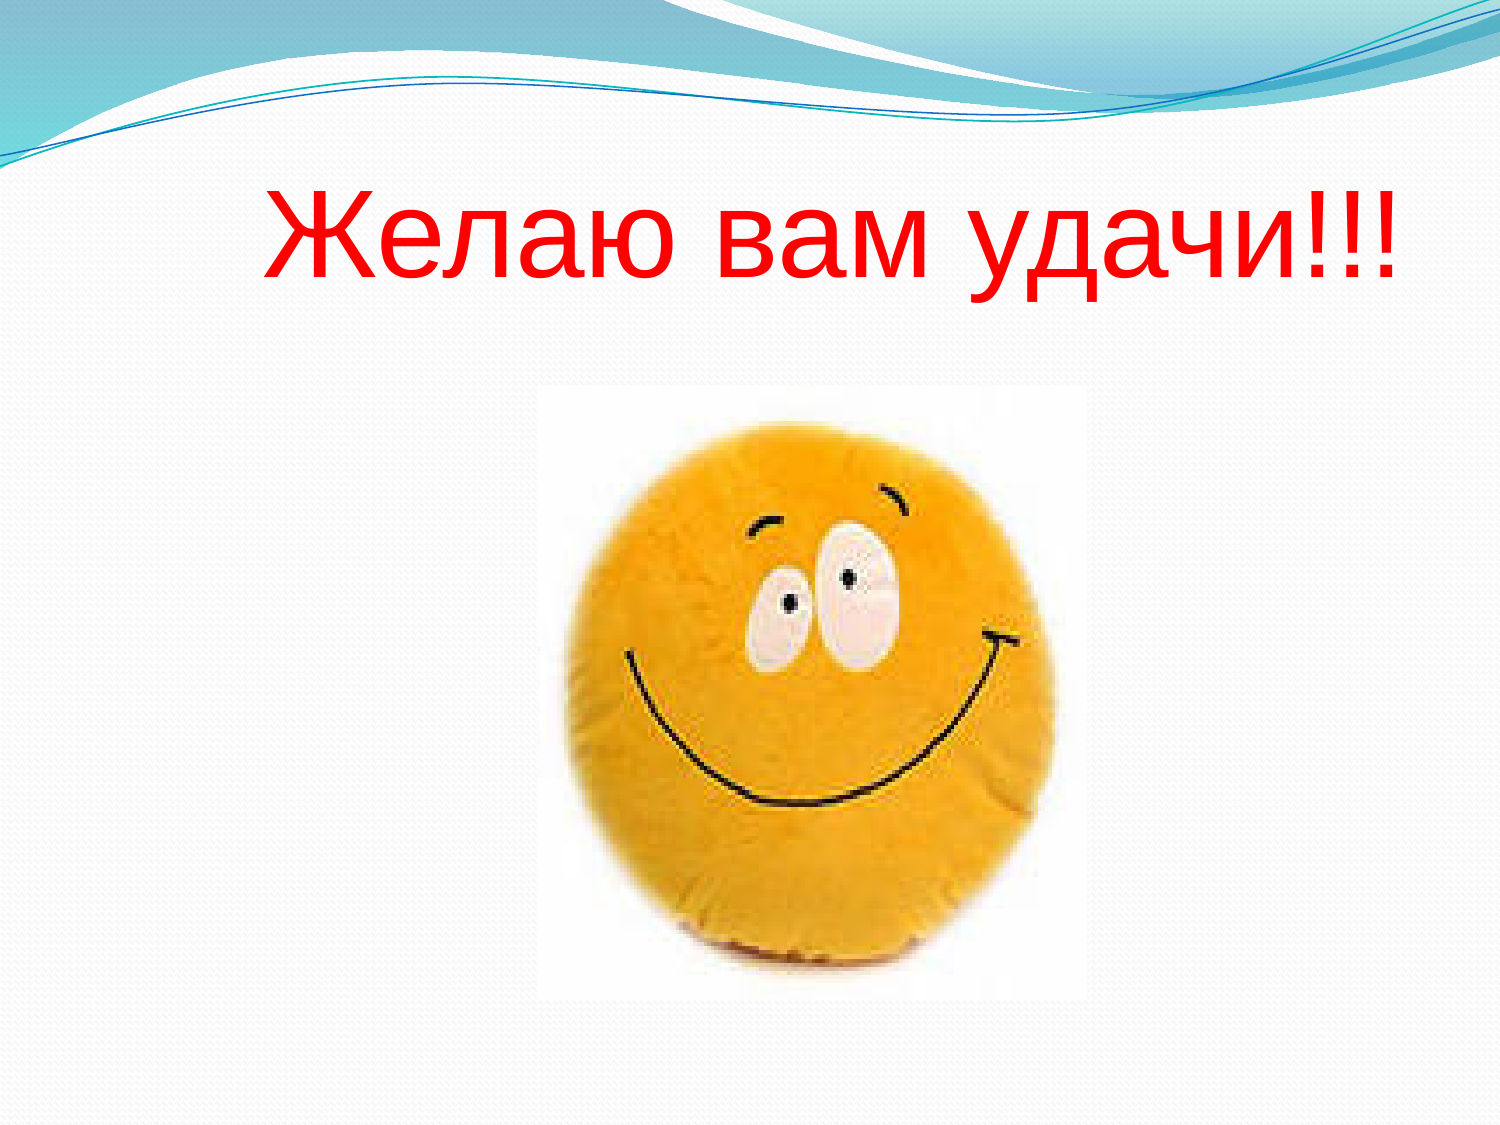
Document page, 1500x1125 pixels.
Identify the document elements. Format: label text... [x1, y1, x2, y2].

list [537, 385, 1087, 1000]
title Желаю вам удачи!!! [75, 115, 1425, 303]
